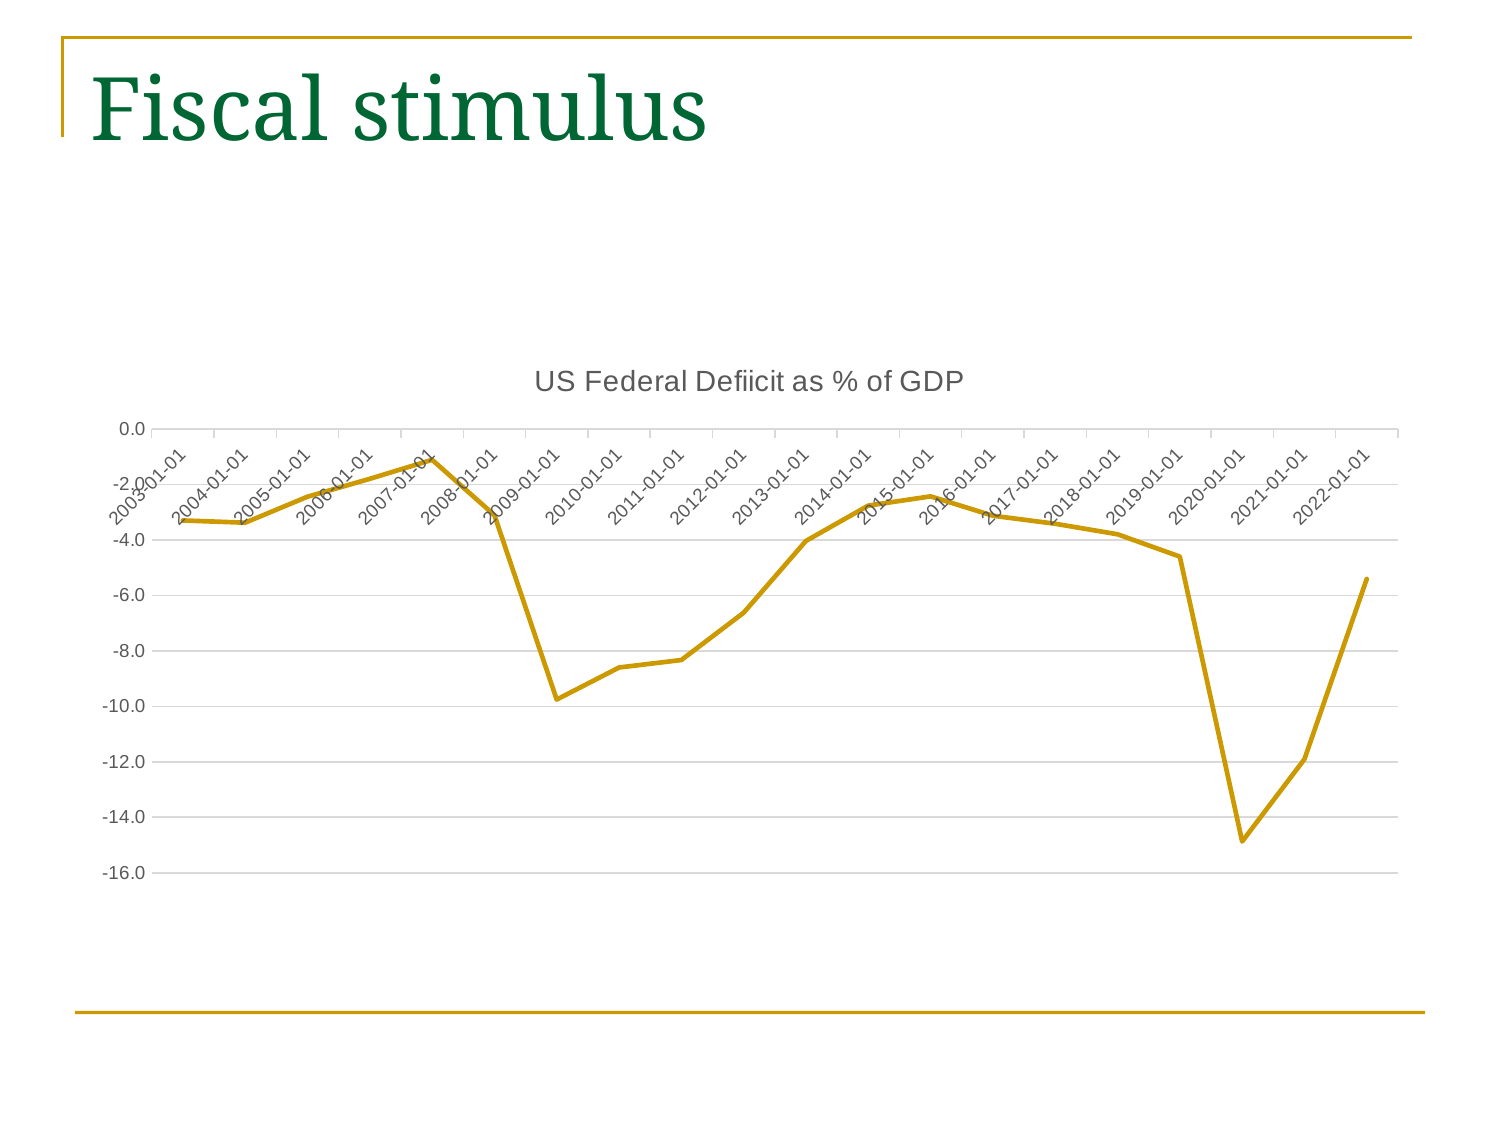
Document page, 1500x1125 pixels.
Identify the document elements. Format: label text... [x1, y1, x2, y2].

chart [74, 337, 1426, 896]
title Fiscal stimulus [75, 45, 1425, 233]
